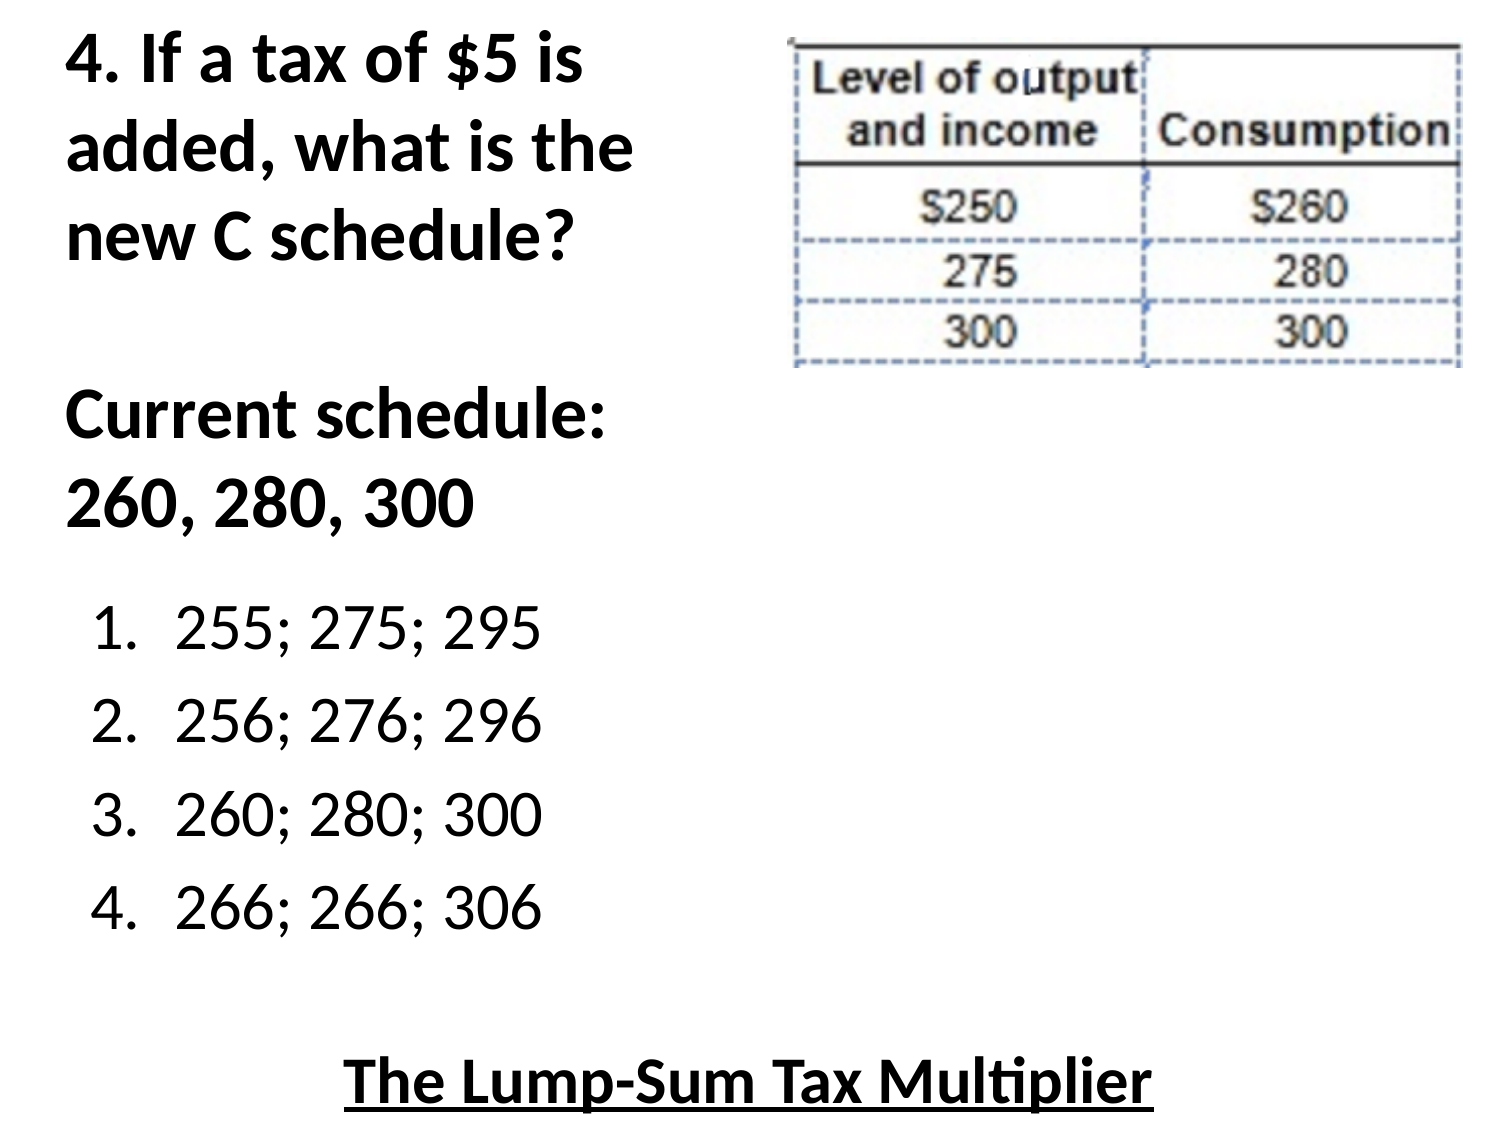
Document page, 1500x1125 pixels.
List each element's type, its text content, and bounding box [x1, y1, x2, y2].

picture [787, 37, 1463, 369]
list 255; 275; 295 256; 276; 296 260; 280; 300 266; 266; 306 [75, 575, 688, 1000]
text_box The Lump-Sum Tax Multiplier [329, 1029, 1169, 1124]
title 4. If a tax of $5 is added, what is the new C schedule? Current schedule: 260, 280, 300 [50, 0, 738, 550]
